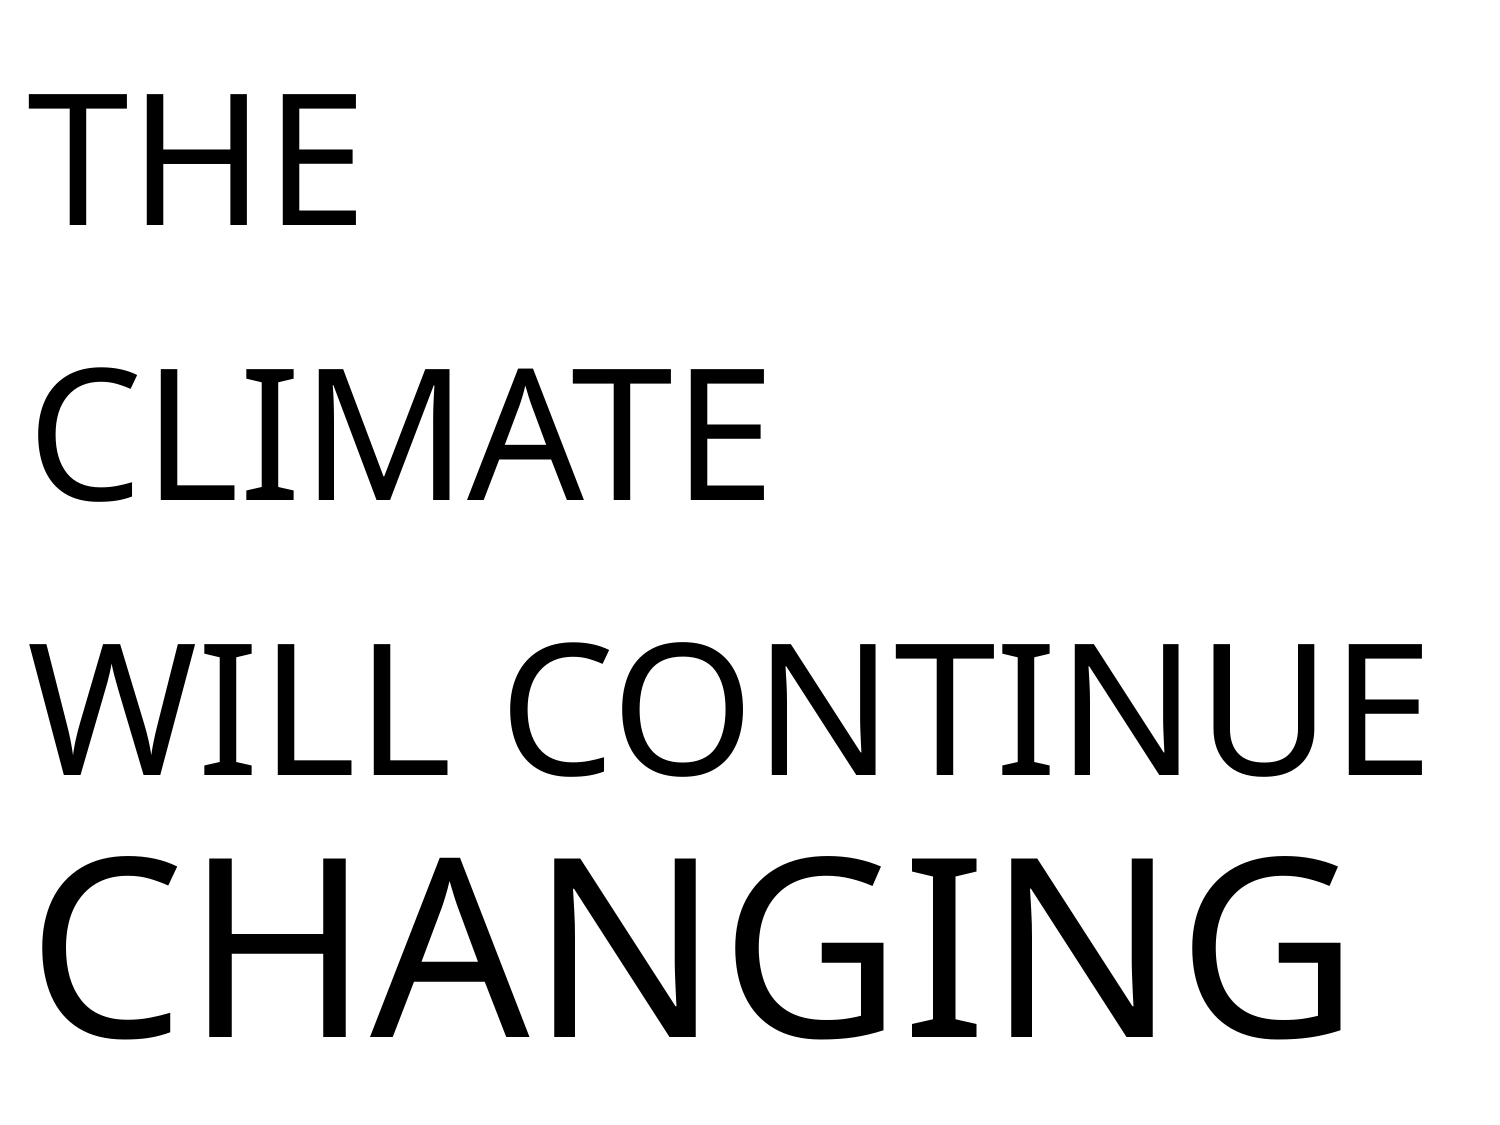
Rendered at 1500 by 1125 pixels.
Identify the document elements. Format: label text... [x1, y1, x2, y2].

title THE CLIMATE WILL CONTINUE CHANGING [12, 324, 1475, 750]
